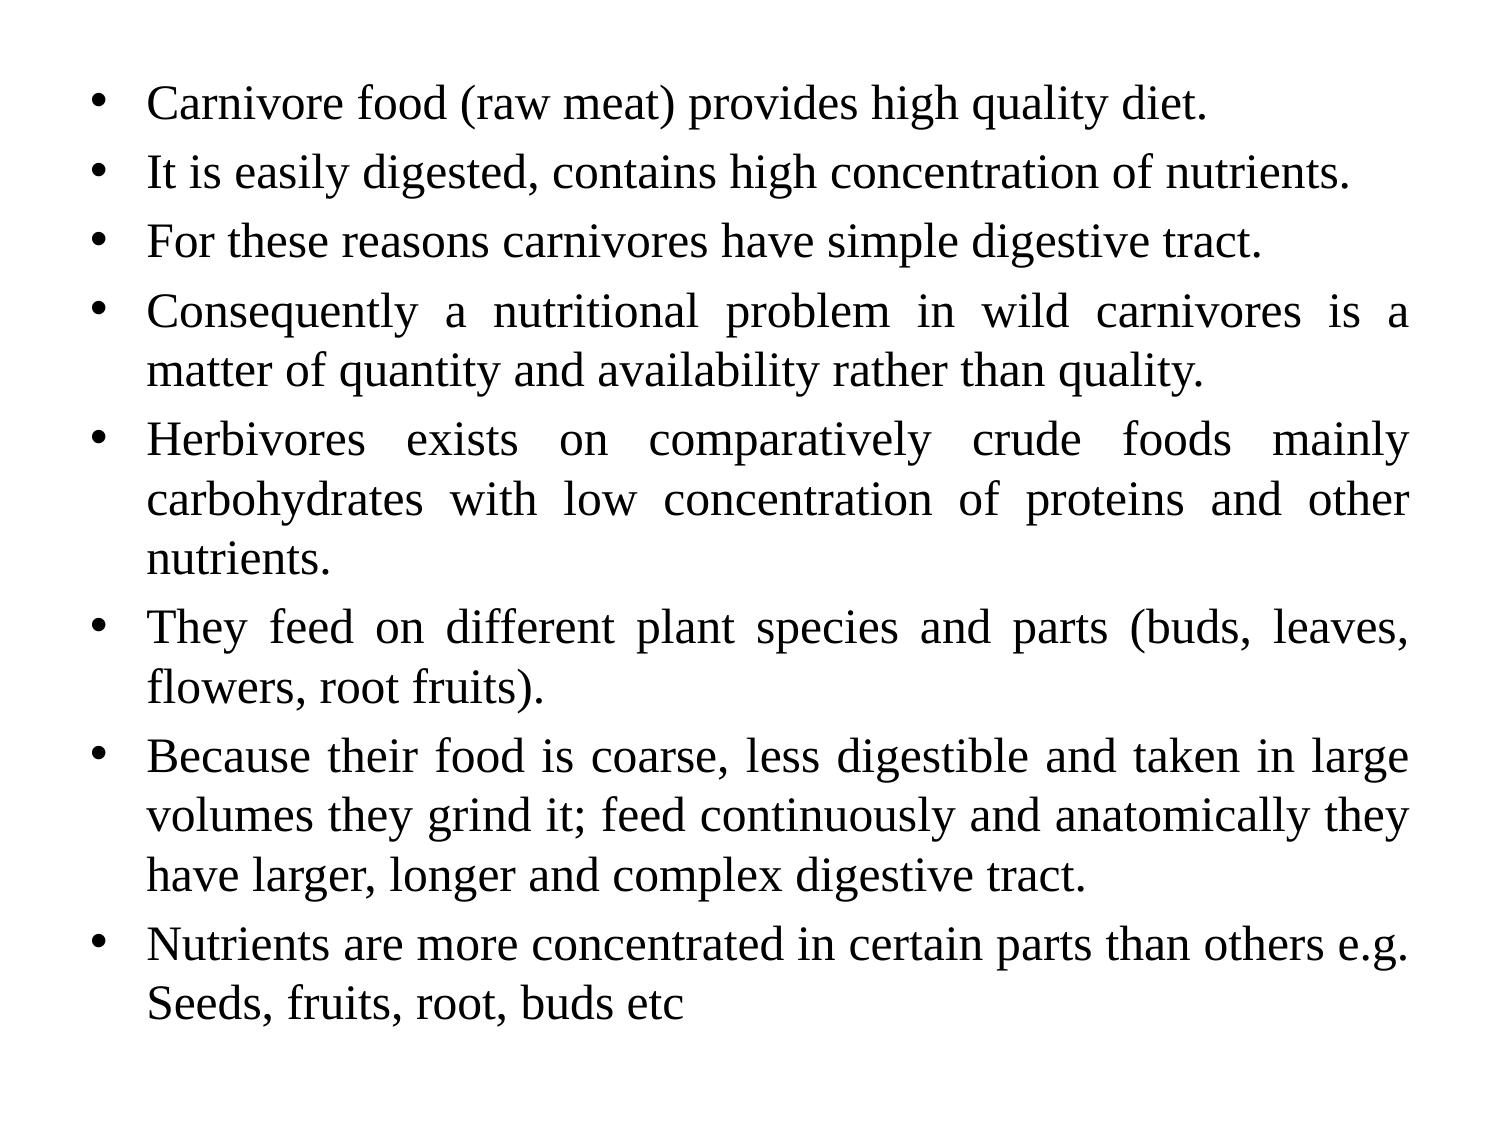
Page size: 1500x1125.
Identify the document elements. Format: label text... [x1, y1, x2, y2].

list Carnivore food (raw meat) provides high quality diet. It is easily digested, contains high concentration of nutrients. For these reasons carnivores have simple digestive tract. Consequently a nutritional problem in wild carnivores is a matter of quantity and availability rather than quality. Herbivores exists on comparatively crude foods mainly carbohydrates with low concentration of proteins and other nutrients. They feed on different plant species and parts (buds, leaves, flowers, root fruits). Because their food is coarse, less digestible and taken in large volumes they grind it; feed continuously and anatomically they have larger, longer and complex digestive tract. Nutrients are more concentrated in certain parts than others e.g. Seeds, fruits, root, buds etc [75, 62, 1425, 1050]
